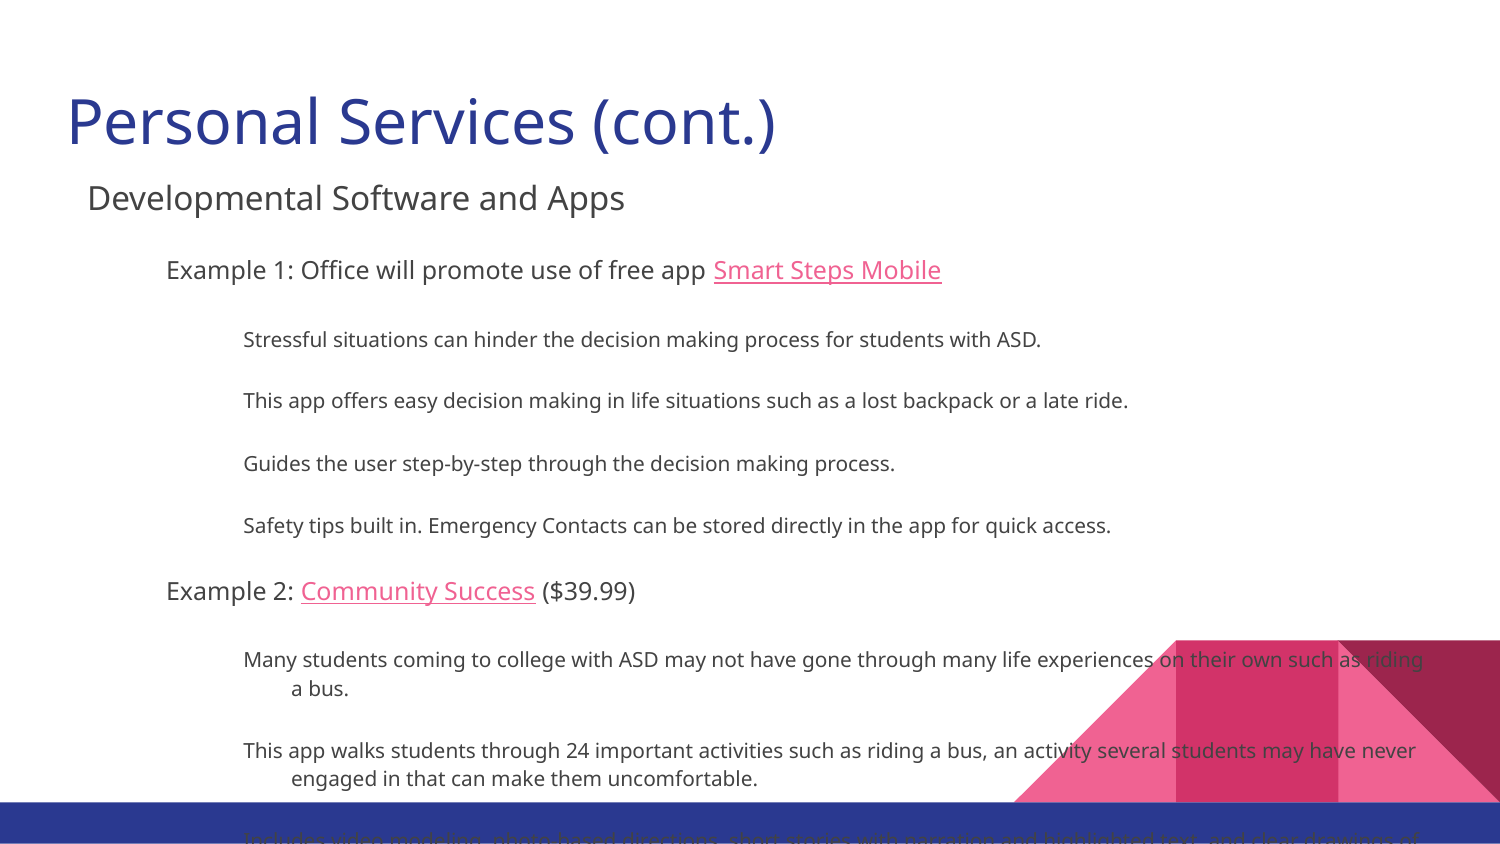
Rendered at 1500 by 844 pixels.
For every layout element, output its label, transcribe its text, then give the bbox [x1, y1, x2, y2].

title Personal Services (cont.) [51, 67, 1449, 155]
list Developmental Software and Apps Example 1: Office will promote use of free app Smart Steps Mobile Stressful situations can hinder the decision making process for students with ASD. This app offers easy decision making in life situations such as a lost backpack or a late ride. Guides the user step-by-step through the decision making process. Safety tips built in. Emergency Contacts can be stored directly in the app for quick access. Example 2: Community Success ($39.99) Many students coming to college with ASD may not have gone through many life experiences on their own such as riding a bus. This app walks students through 24 important activities such as riding a bus, an activity several students may have never engaged in that can make them uncomfortable. Includes video modeling, photo-based directions, short stories with narration and highlighted text, and clear drawings of social behaviors for each activity. Collaboration with Residence Life Emergency listing of students with disabilities that may need assistance or support (i.e. sensory issues), in the event of fire, tornado, or other similar situation. Early move-in camp with peer mentors to get students better acclimated to college environment where they’ll learn common processes and resources and get a better understanding of where to find places on campus. [51, 155, 1449, 771]
